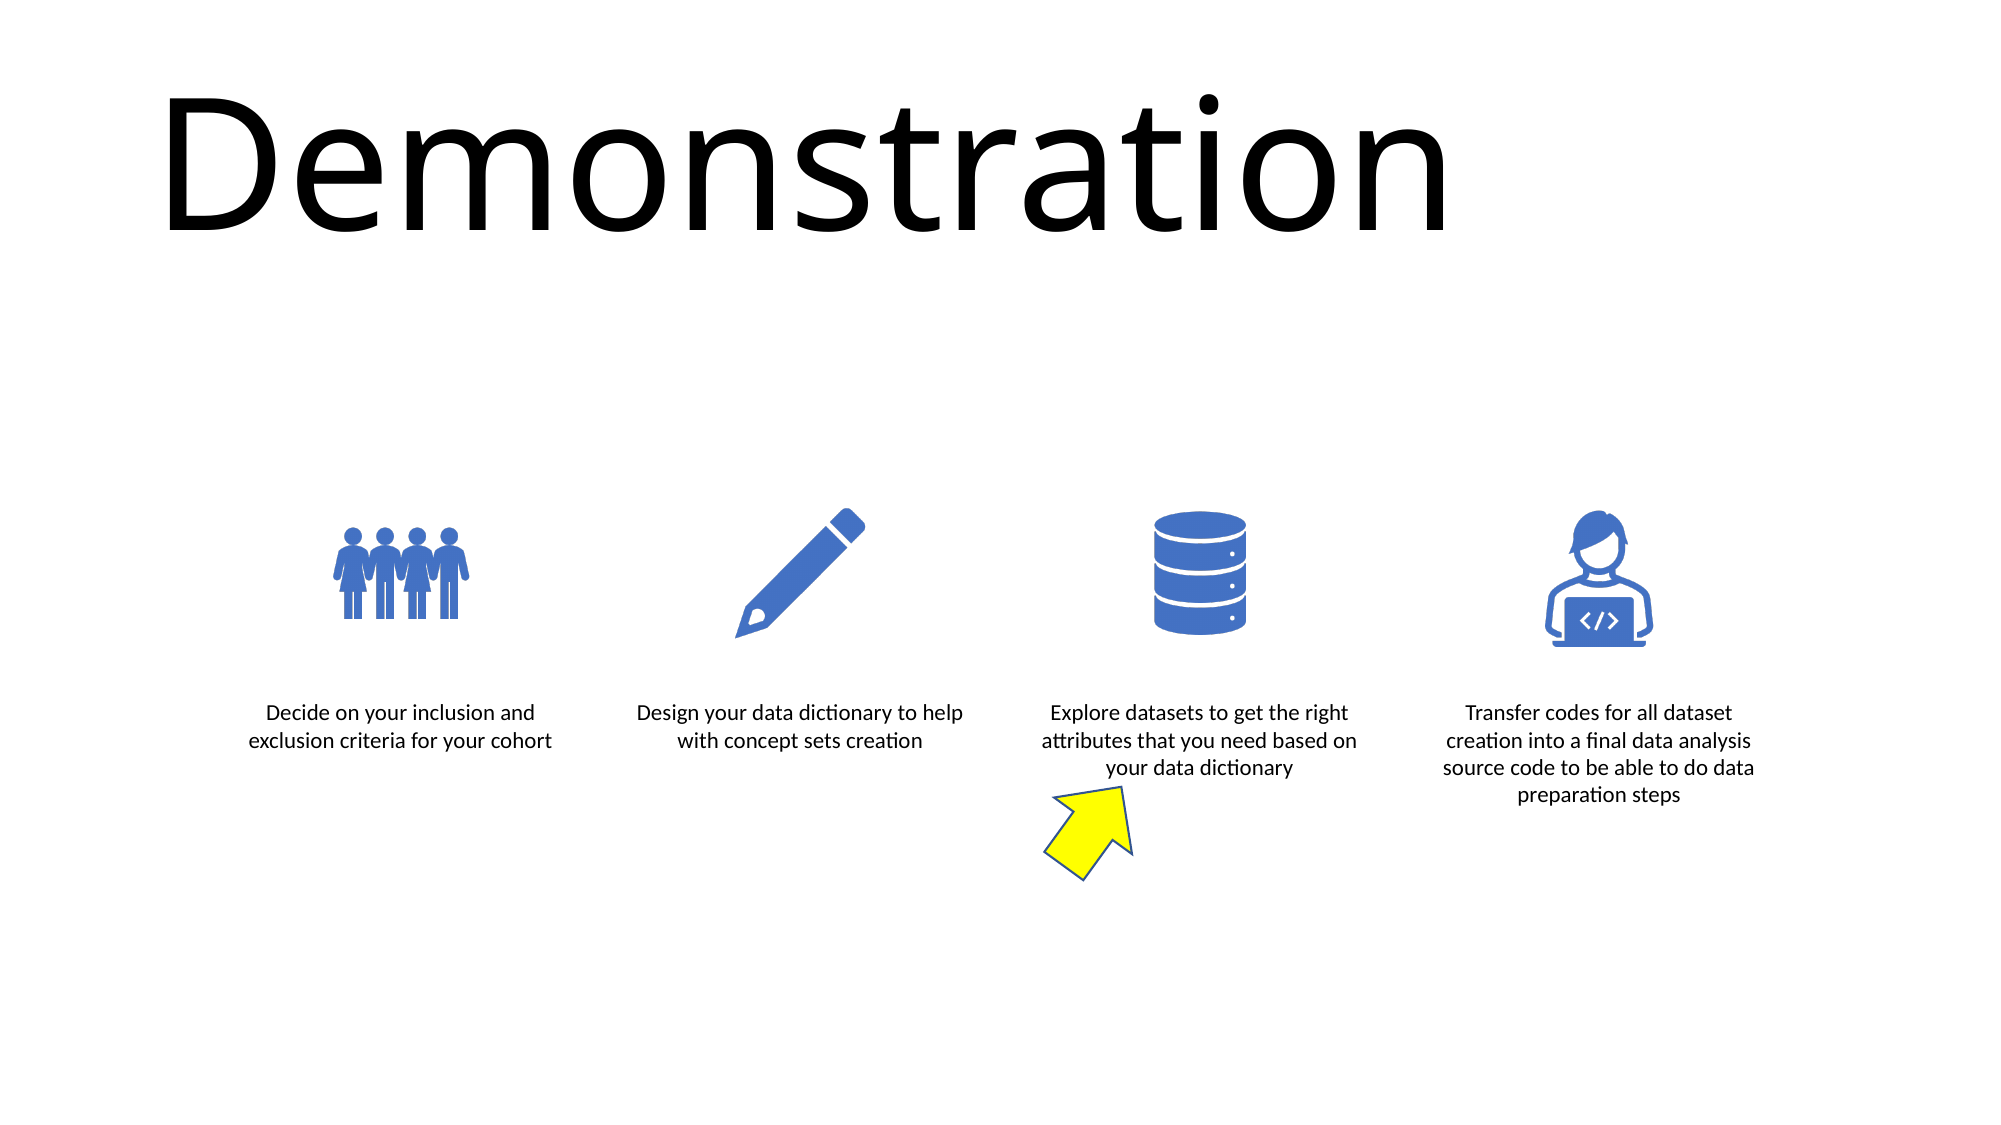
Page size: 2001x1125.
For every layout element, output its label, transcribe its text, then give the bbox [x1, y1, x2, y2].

title Demonstration [137, 59, 1863, 278]
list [137, 299, 1863, 1014]
